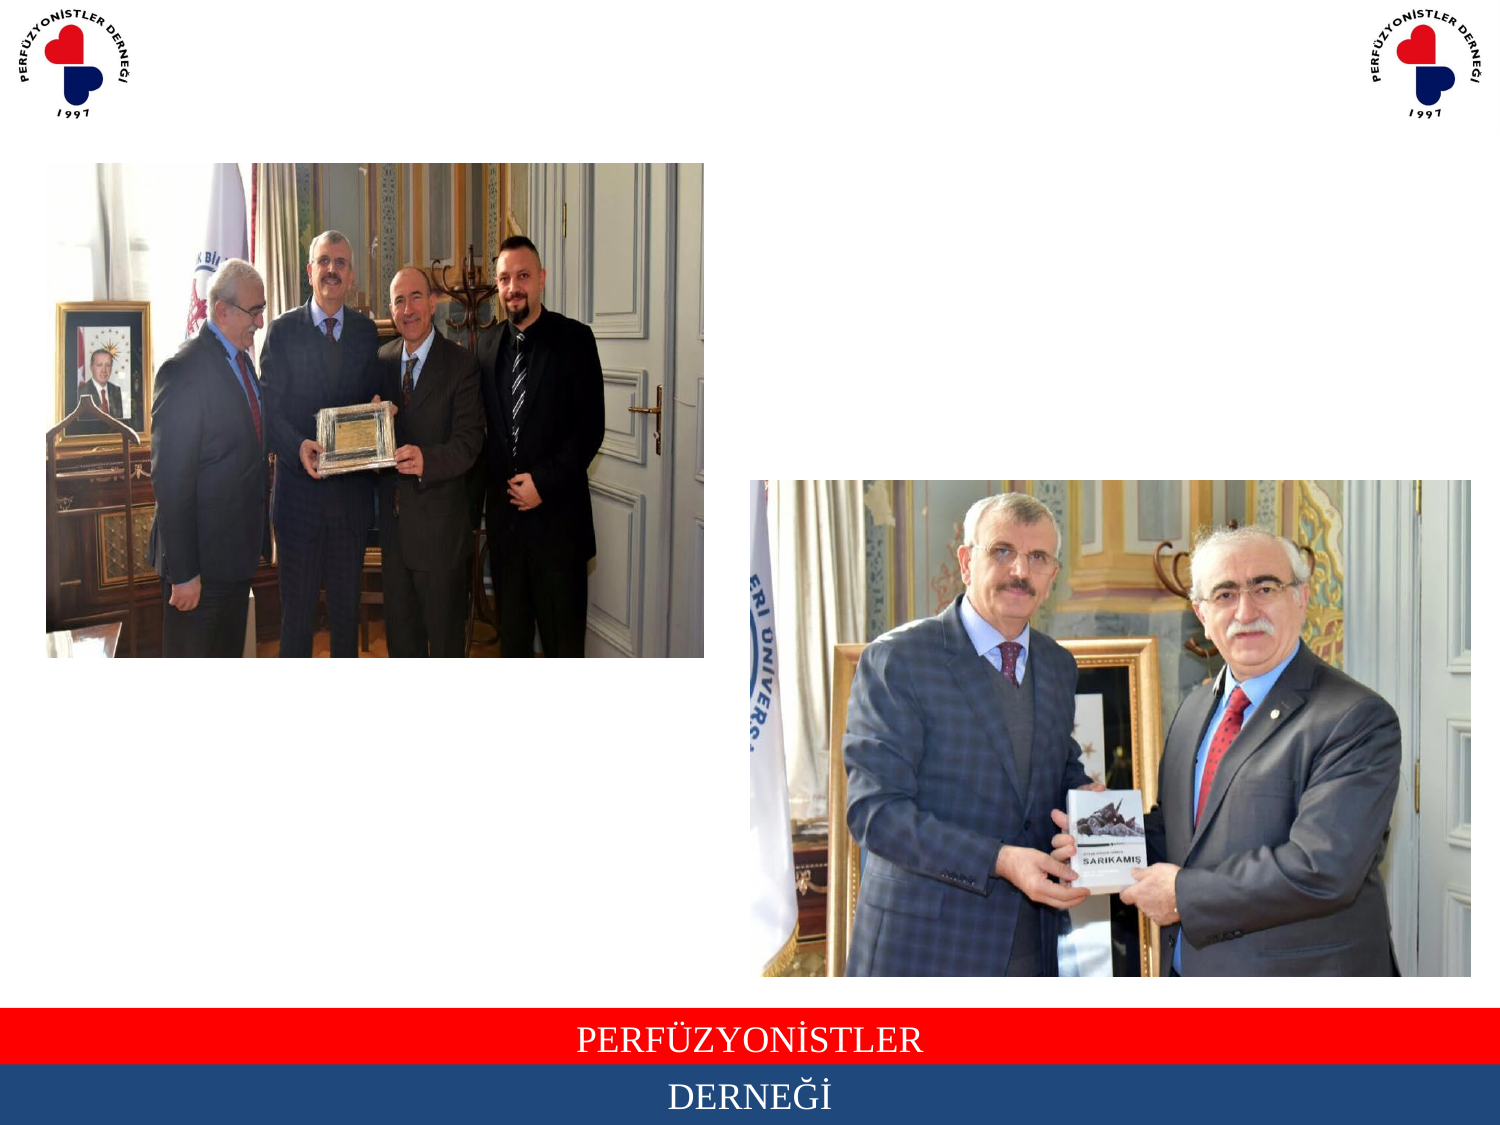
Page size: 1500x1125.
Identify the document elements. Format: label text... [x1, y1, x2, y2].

picture [1352, 0, 1500, 135]
picture [46, 163, 704, 659]
text_box PERFÜZYONİSTLER [0, 1007, 1500, 1064]
picture [749, 480, 1471, 977]
picture [0, 0, 148, 135]
text_box DERNEĞİ [0, 1064, 1500, 1125]
